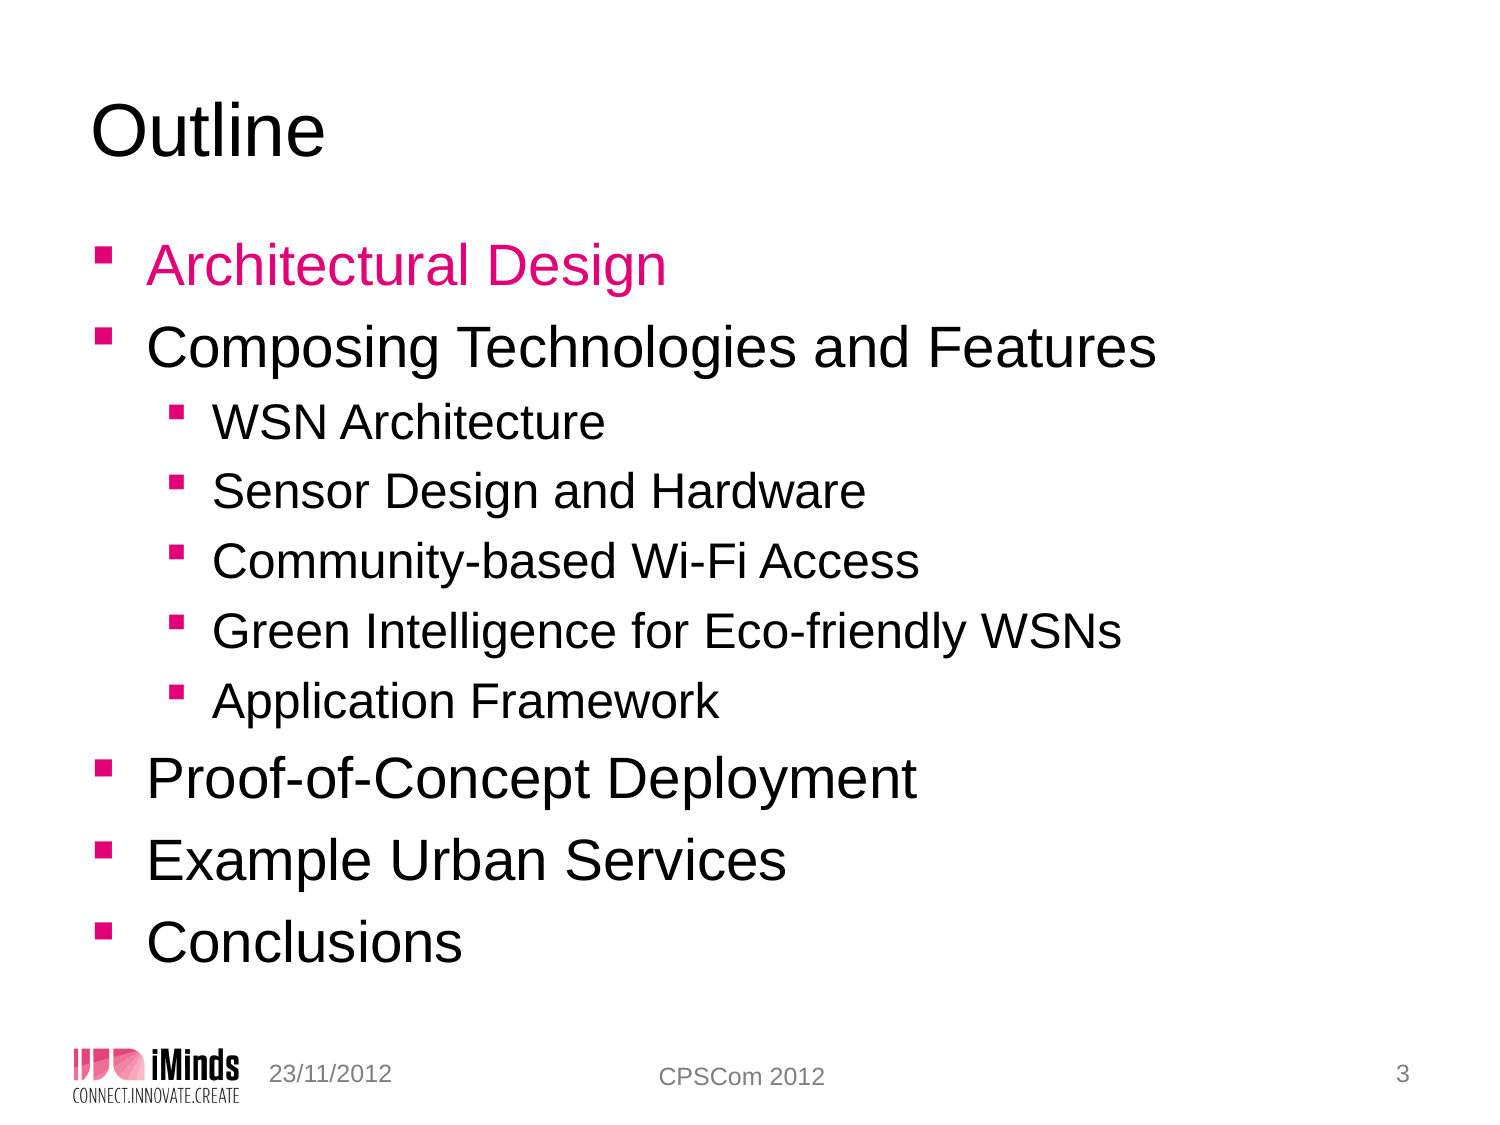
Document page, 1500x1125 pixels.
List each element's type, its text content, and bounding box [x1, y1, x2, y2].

title Outline [74, 44, 1426, 209]
slide_number 3 [1281, 1042, 1425, 1103]
picture [73, 1048, 239, 1103]
list Architectural Design Composing Technologies and Features WSN Architecture Sensor Design and Hardware Community-based Wi-Fi Access Green Intelligence for Eco-friendly WSNs Application Framework Proof-of-Concept Deployment Example Urban Services Conclusions [74, 219, 1426, 1006]
